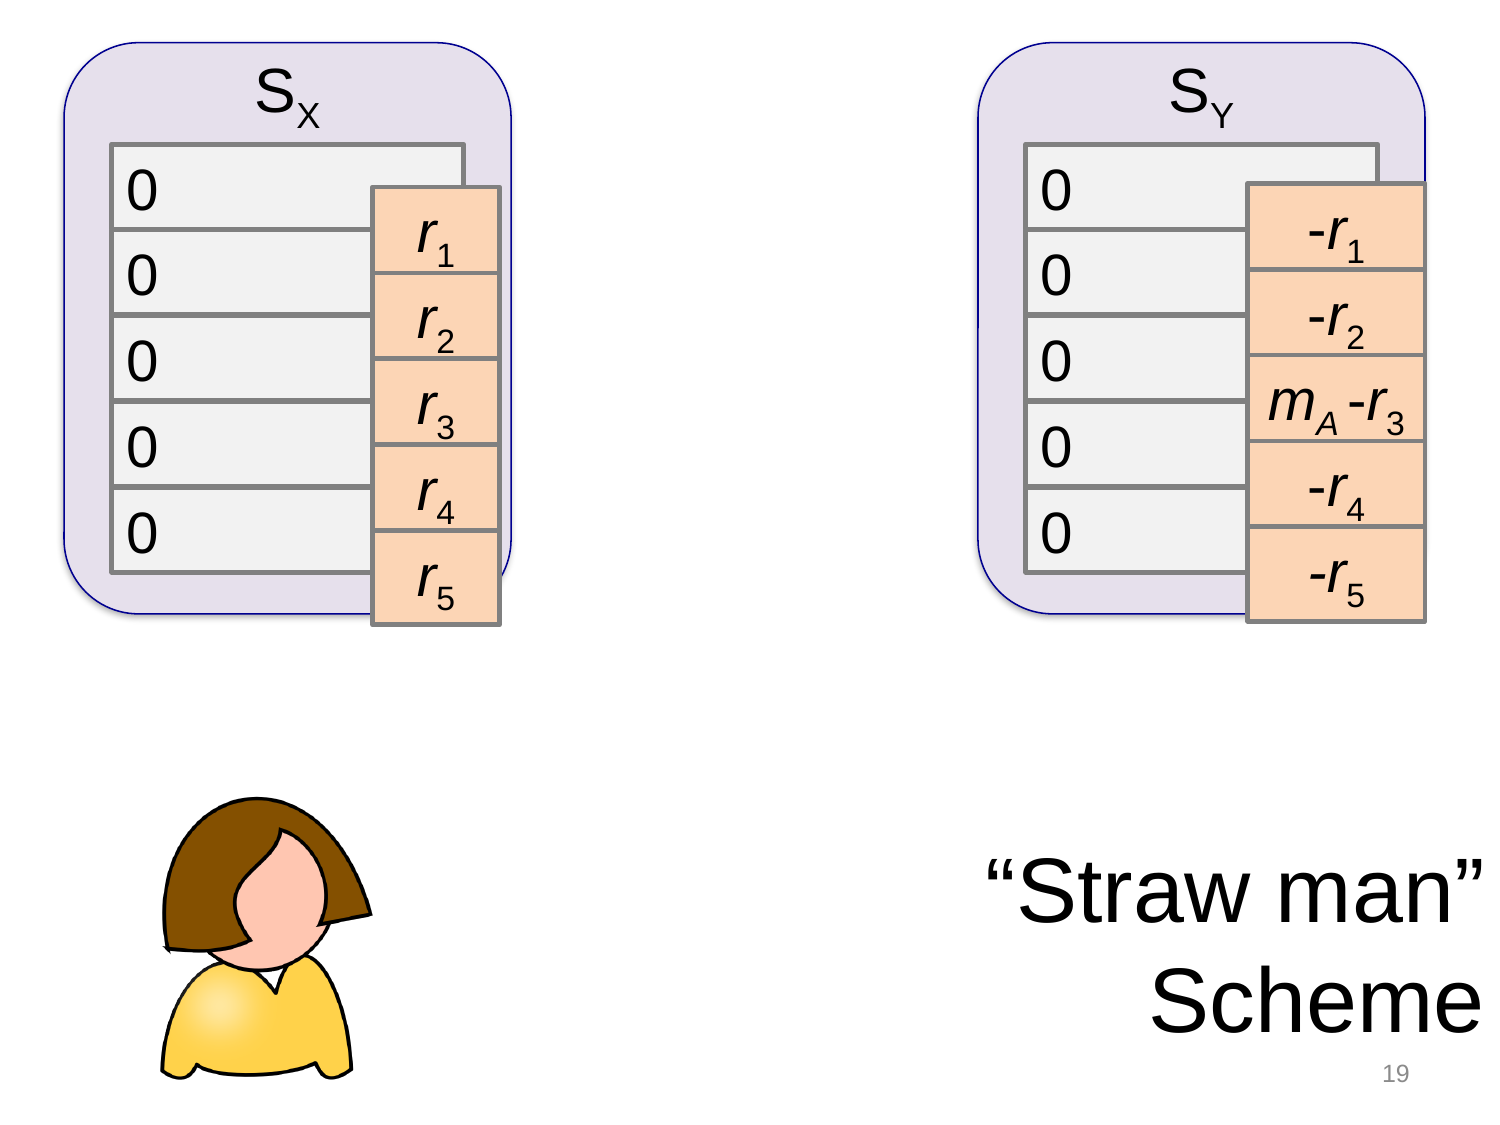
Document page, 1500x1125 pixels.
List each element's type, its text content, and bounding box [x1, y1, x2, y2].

text_box -r1 [1247, 183, 1425, 269]
text_box 0 [1025, 487, 1247, 573]
text_box [977, 106, 1426, 615]
text_box SX [64, 42, 512, 143]
text_box 0 [1025, 230, 1247, 315]
text_box -r4 [1247, 440, 1425, 526]
text_box 0 [111, 401, 372, 487]
text_box 0 [111, 487, 372, 573]
text_box 0 [111, 144, 464, 229]
text_box 0 [1025, 144, 1378, 229]
text_box r2 [372, 272, 500, 358]
text_box mA -r3 [1247, 355, 1425, 440]
text_box 0 [1025, 401, 1247, 487]
text_box r3 [372, 358, 500, 444]
text_box -r2 [1247, 269, 1425, 355]
text_box [63, 107, 512, 615]
text_box r5 [372, 530, 500, 625]
text_box SY [978, 42, 1425, 143]
text_box 0 [111, 315, 372, 401]
text_box r4 [372, 444, 500, 530]
text_box 0 [111, 230, 372, 315]
text_box “Straw man” Scheme [936, 823, 1500, 1079]
text_box -r5 [1247, 526, 1425, 622]
picture [158, 796, 373, 1080]
slide_number 19 [1074, 1079, 1425, 1103]
text_box 0 [1025, 315, 1247, 401]
text_box r1 [372, 187, 500, 272]
